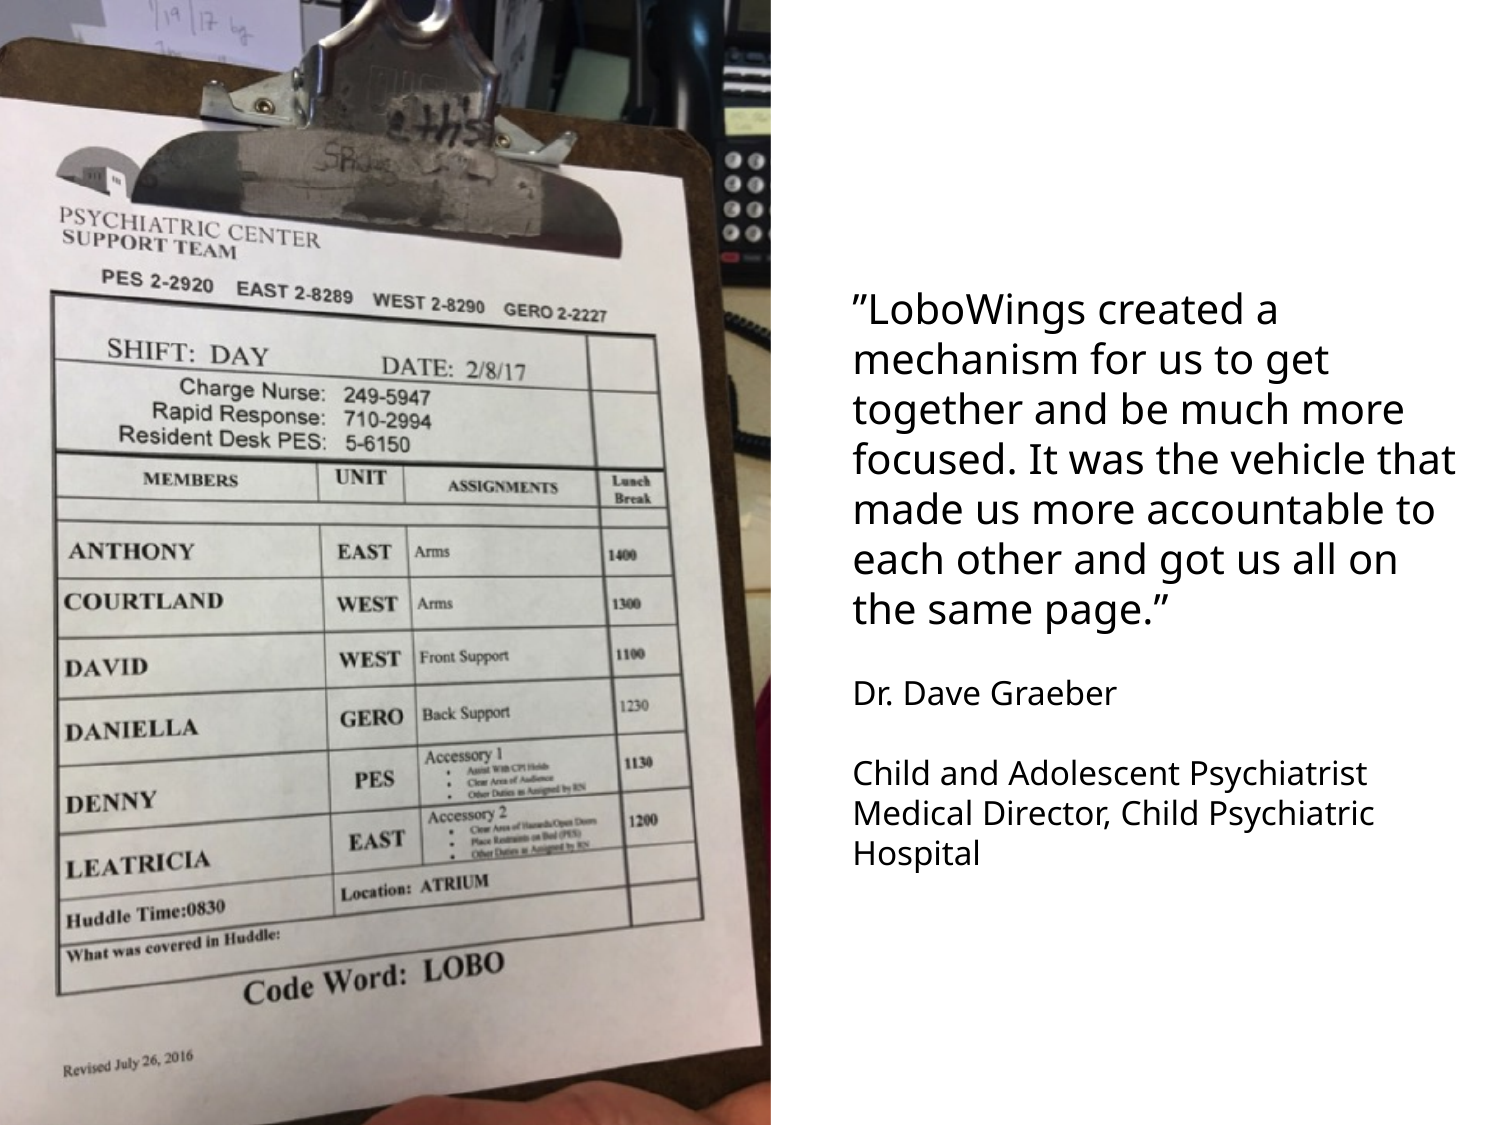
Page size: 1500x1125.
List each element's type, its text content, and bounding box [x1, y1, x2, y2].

text_box ”LoboWings created a mechanism for us to get together and be much more focused. It was the vehicle that made us more accountable to each other and got us all on the same page.” Dr. Dave Graeber Child and Adolescent Psychiatrist Medical Director, Child Psychiatric Hospital [942, 275, 1475, 925]
picture [0, 1, 942, 1125]
